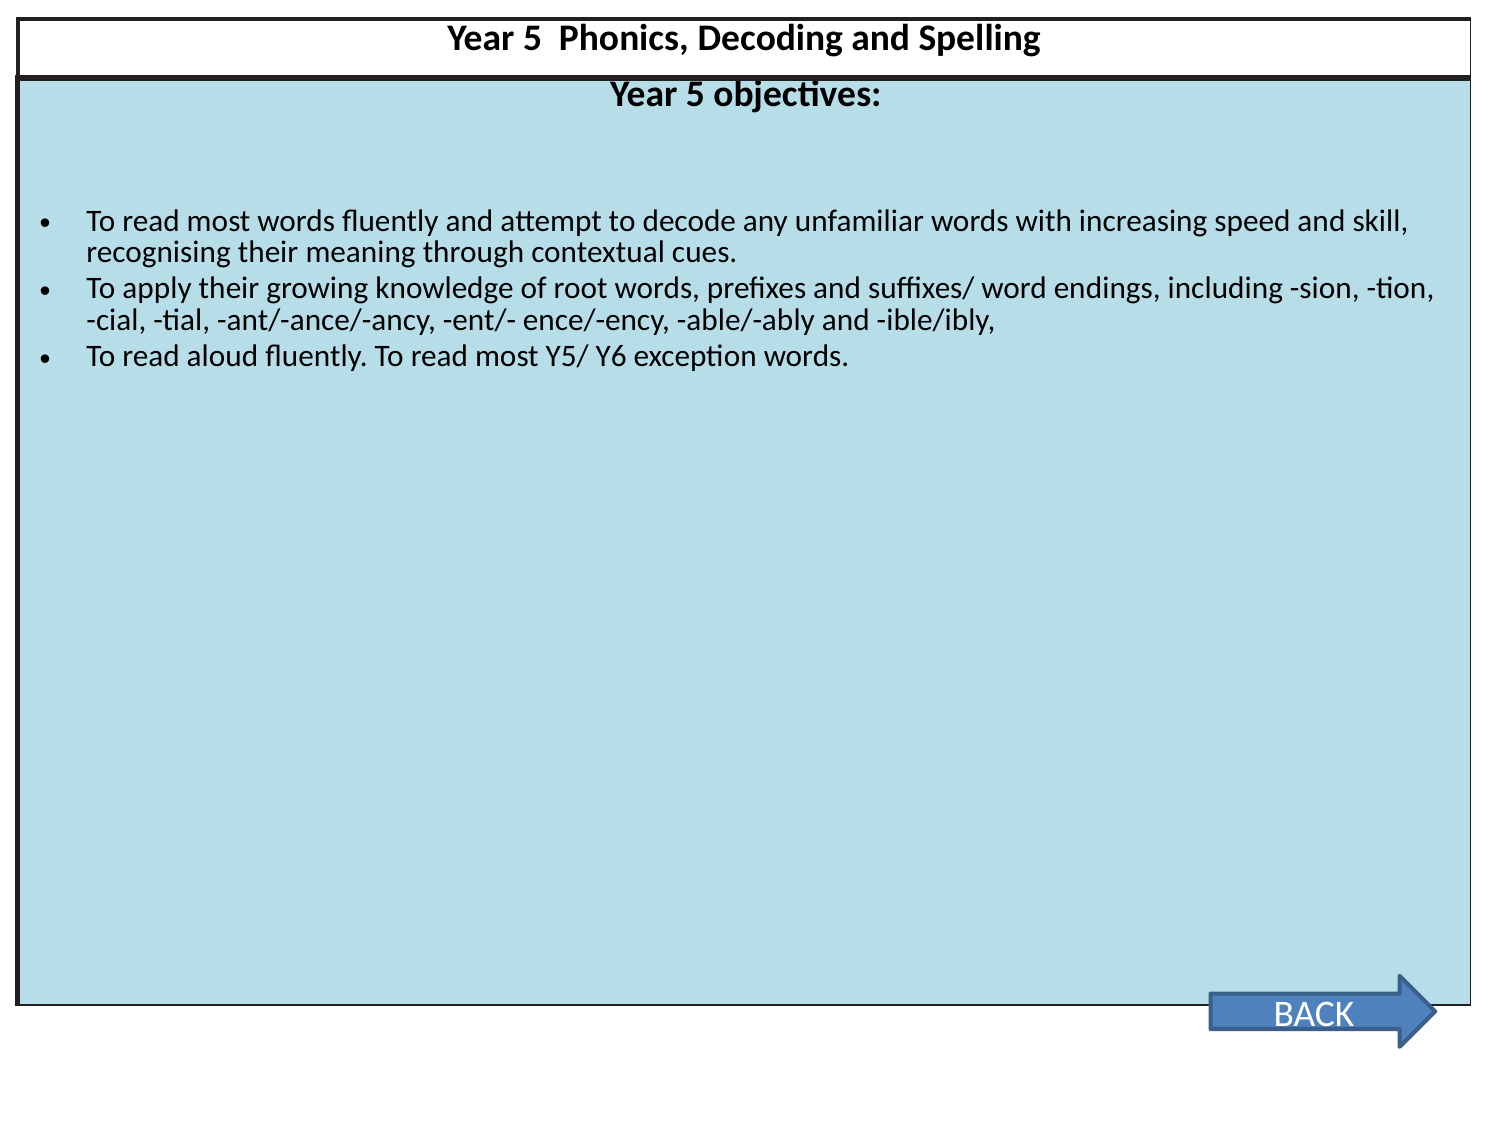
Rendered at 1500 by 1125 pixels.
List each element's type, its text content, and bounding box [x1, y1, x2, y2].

table_cell Year 5 objectives: To read most words fluently and attempt to decode any unfamiliar words with increasing speed and skill, recognising their meaning through contextual cues. To apply their growing knowledge of root words, prefixes and suffixes/ word endings, including -sion, -tion, -cial, -tial, -ant/-ance/-ancy, -ent/- ence/-ency, -able/-ably and -ible/ibly, To read aloud fluently. To read most Y5/ Y6 exception words. [20, 81, 1470, 1004]
table_header Year 5 Phonics, Decoding and Spelling [20, 21, 1470, 75]
text_box BACK [1208, 973, 1438, 1049]
